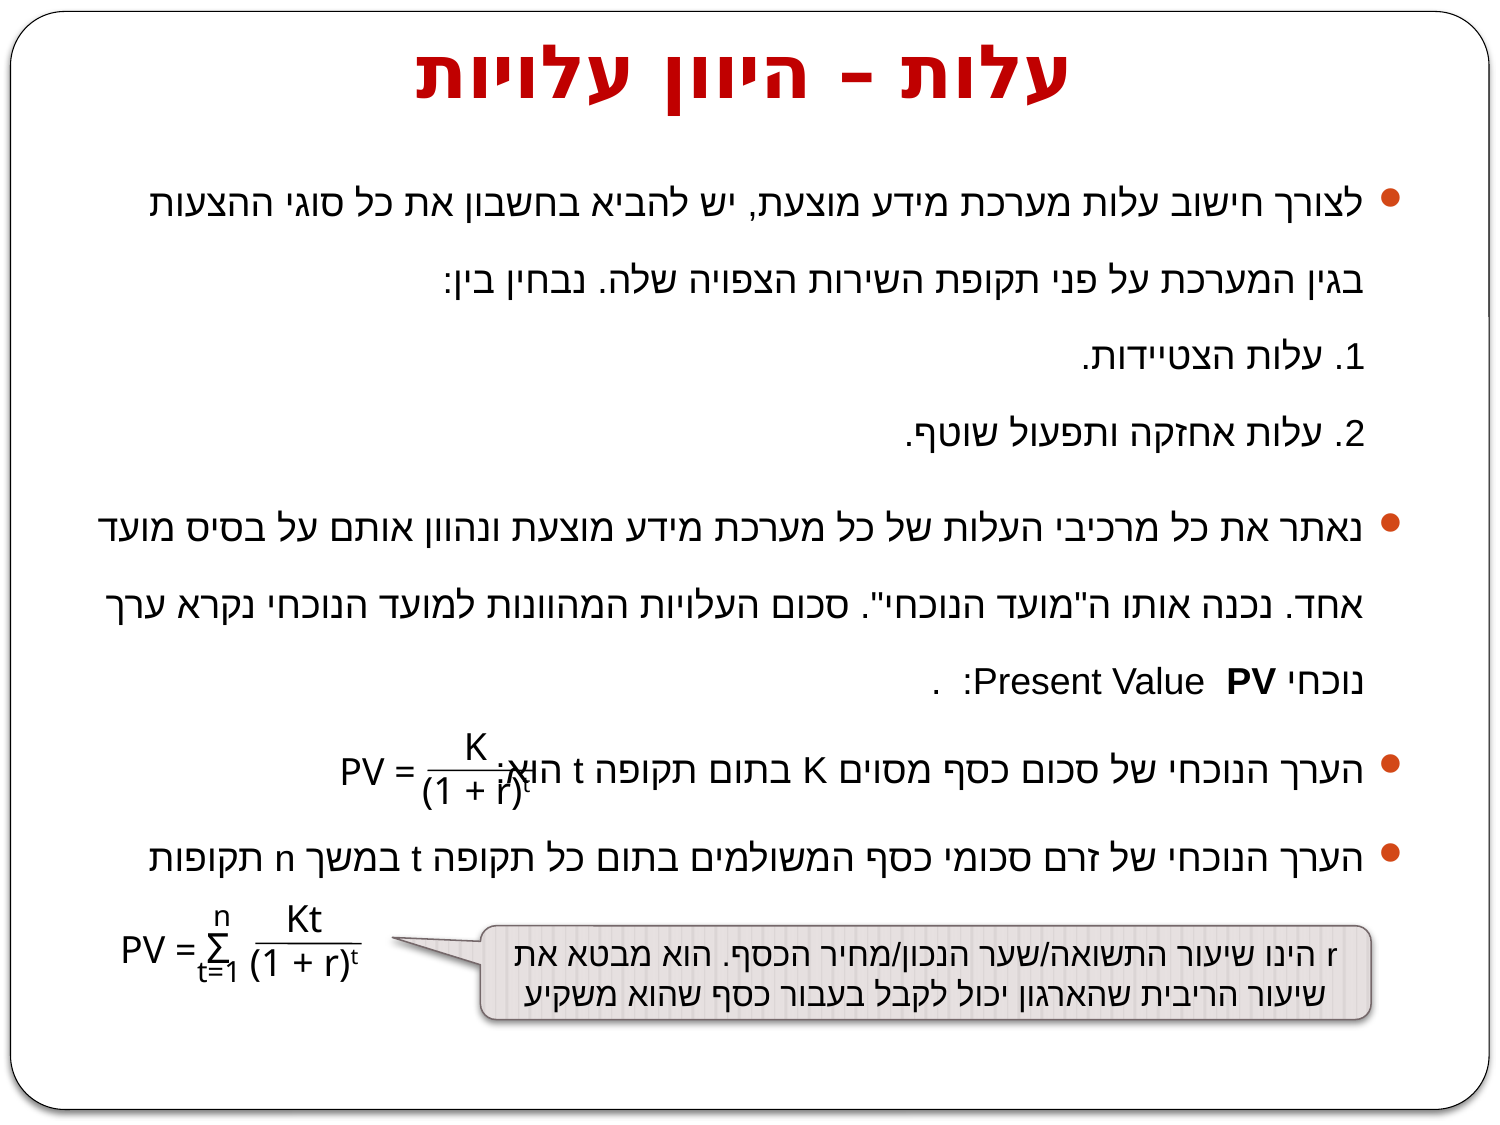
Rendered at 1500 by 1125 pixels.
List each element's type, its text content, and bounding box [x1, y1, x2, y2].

text_box r הינו שיעור התשואה/שער הנכון/מחיר הכסף. הוא מבטא את שיעור הריבית שהארגון יכול לקבל בעבור כסף שהוא משקיע [479, 924, 1372, 1021]
list לצורך חישוב עלות מערכת מידע מוצעת, יש להביא בחשבון את כל סוגי ההצעות בגין המערכת על פני תקופת השירות הצפויה שלה. נבחין בין: 1. עלות הצטיידות. 2. עלות אחזקה ותפעול שוטף. נאתר את כל מרכיבי העלות של כל מערכת מידע מוצעת ונהוון אותם על בסיס מועד אחד. נכנה אותו ה"מועד הנוכחי". סכום העלויות המהוונות למועד הנוכחי נקרא ערך נוכחי Present Value PV: . הערך הנוכחי של סכום כסף מסוים K בתום תקופה t הוא: הערך הנוכחי של זרם סכומי כסף המשולמים בתום כל תקופה t במשך n תקופות הוא: [75, 140, 1425, 1055]
title עלות – היוון עלויות [70, 0, 1421, 129]
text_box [105, 887, 555, 997]
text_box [324, 715, 774, 820]
